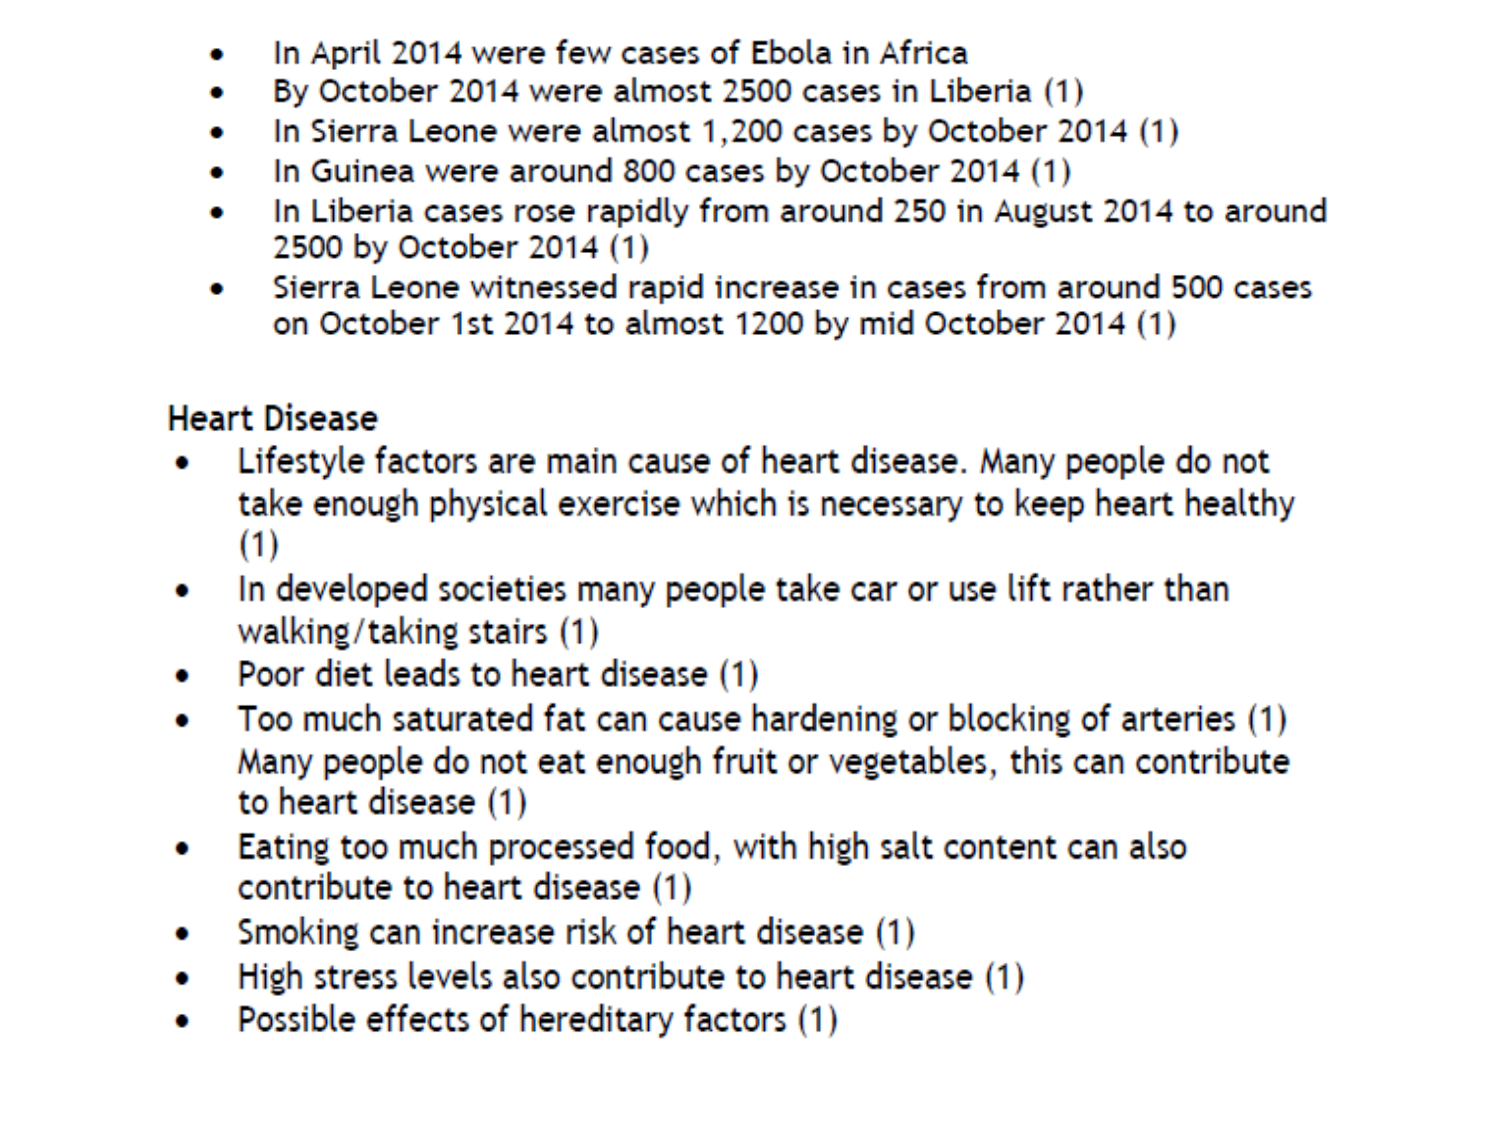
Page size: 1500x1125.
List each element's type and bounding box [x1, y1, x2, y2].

picture [206, 30, 1353, 373]
picture [159, 396, 1306, 1048]
